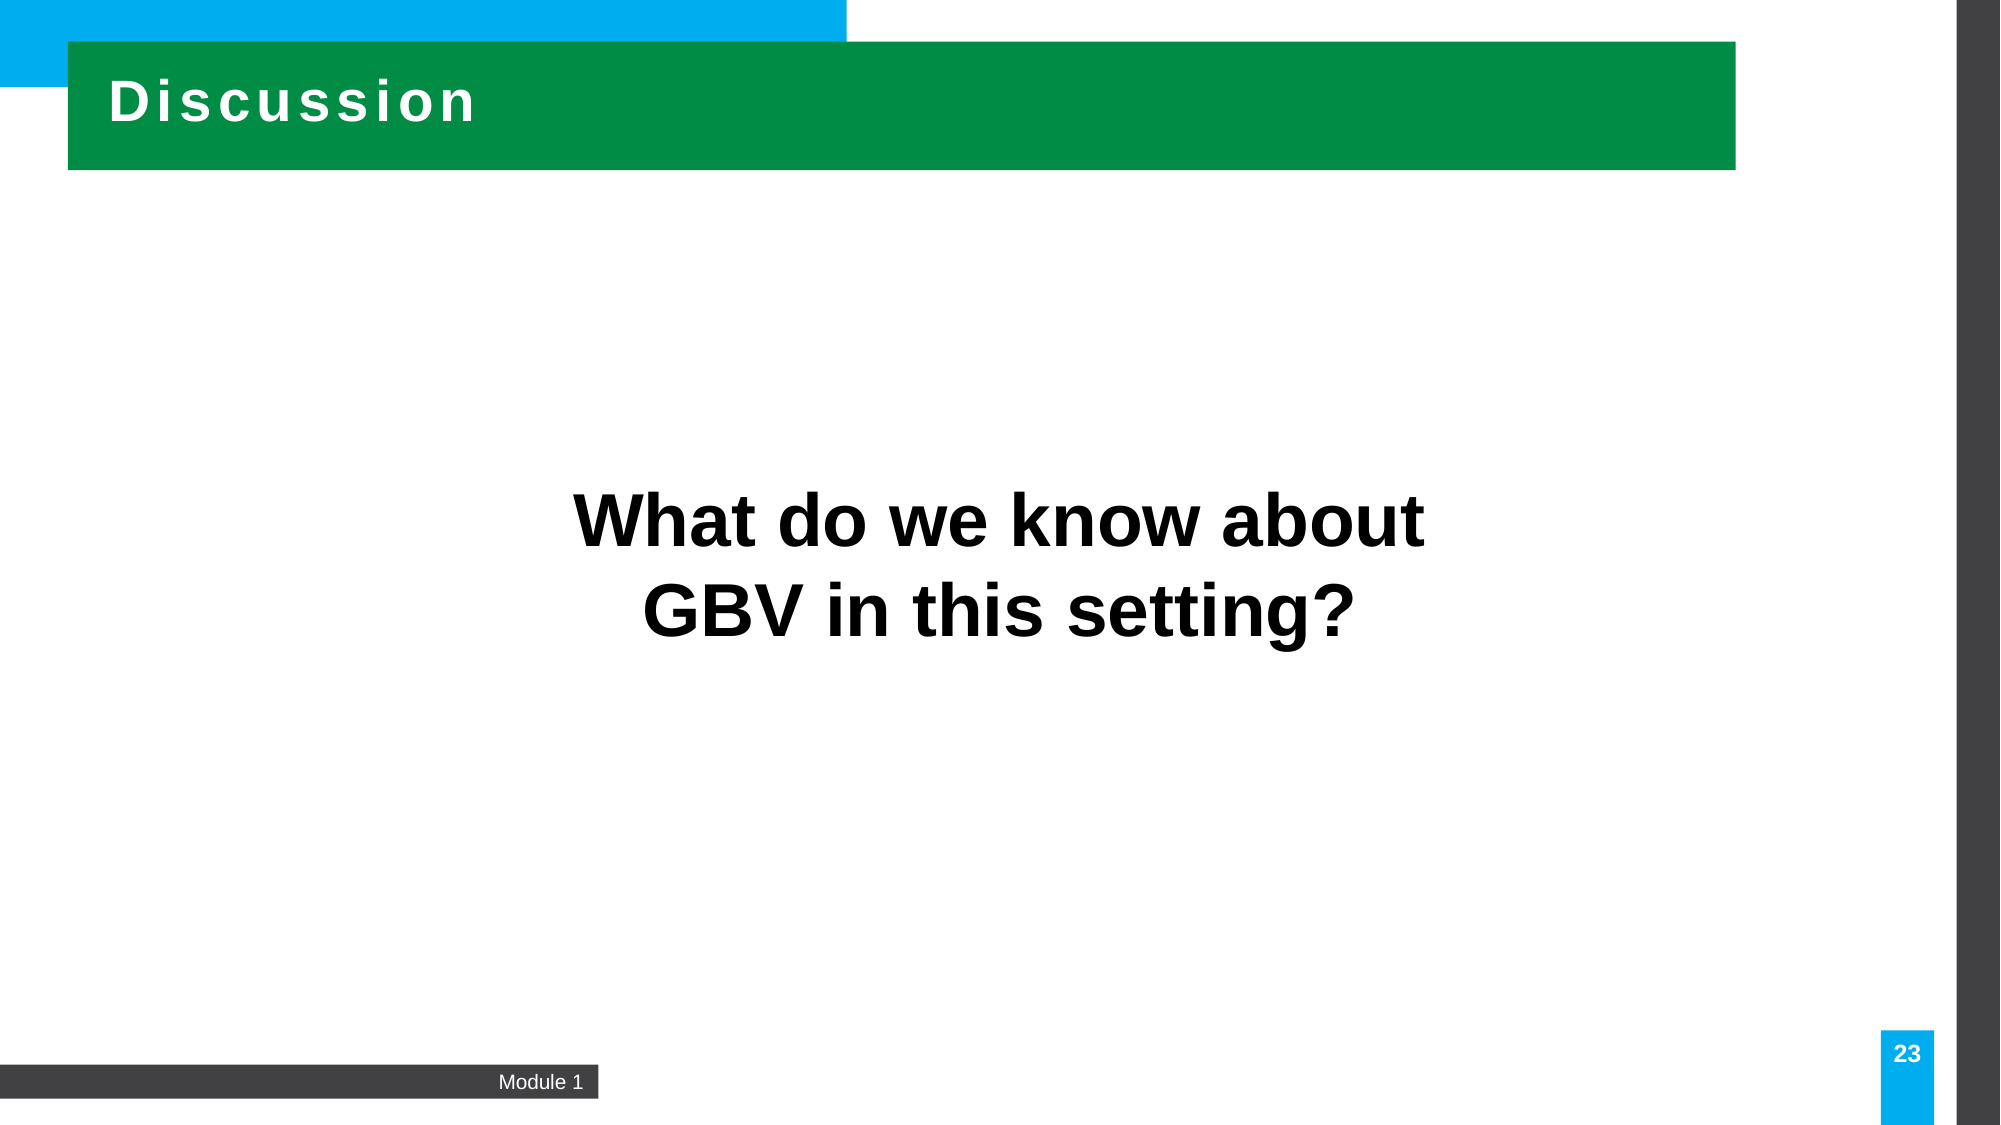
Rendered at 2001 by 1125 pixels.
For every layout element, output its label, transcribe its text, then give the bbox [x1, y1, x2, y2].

footer Module 1 [0, 1064, 599, 1099]
list Discussion [93, 57, 1454, 149]
text_box What do we know about GBV in this setting? [480, 463, 1520, 659]
slide_number 23 [1880, 1030, 1935, 1125]
